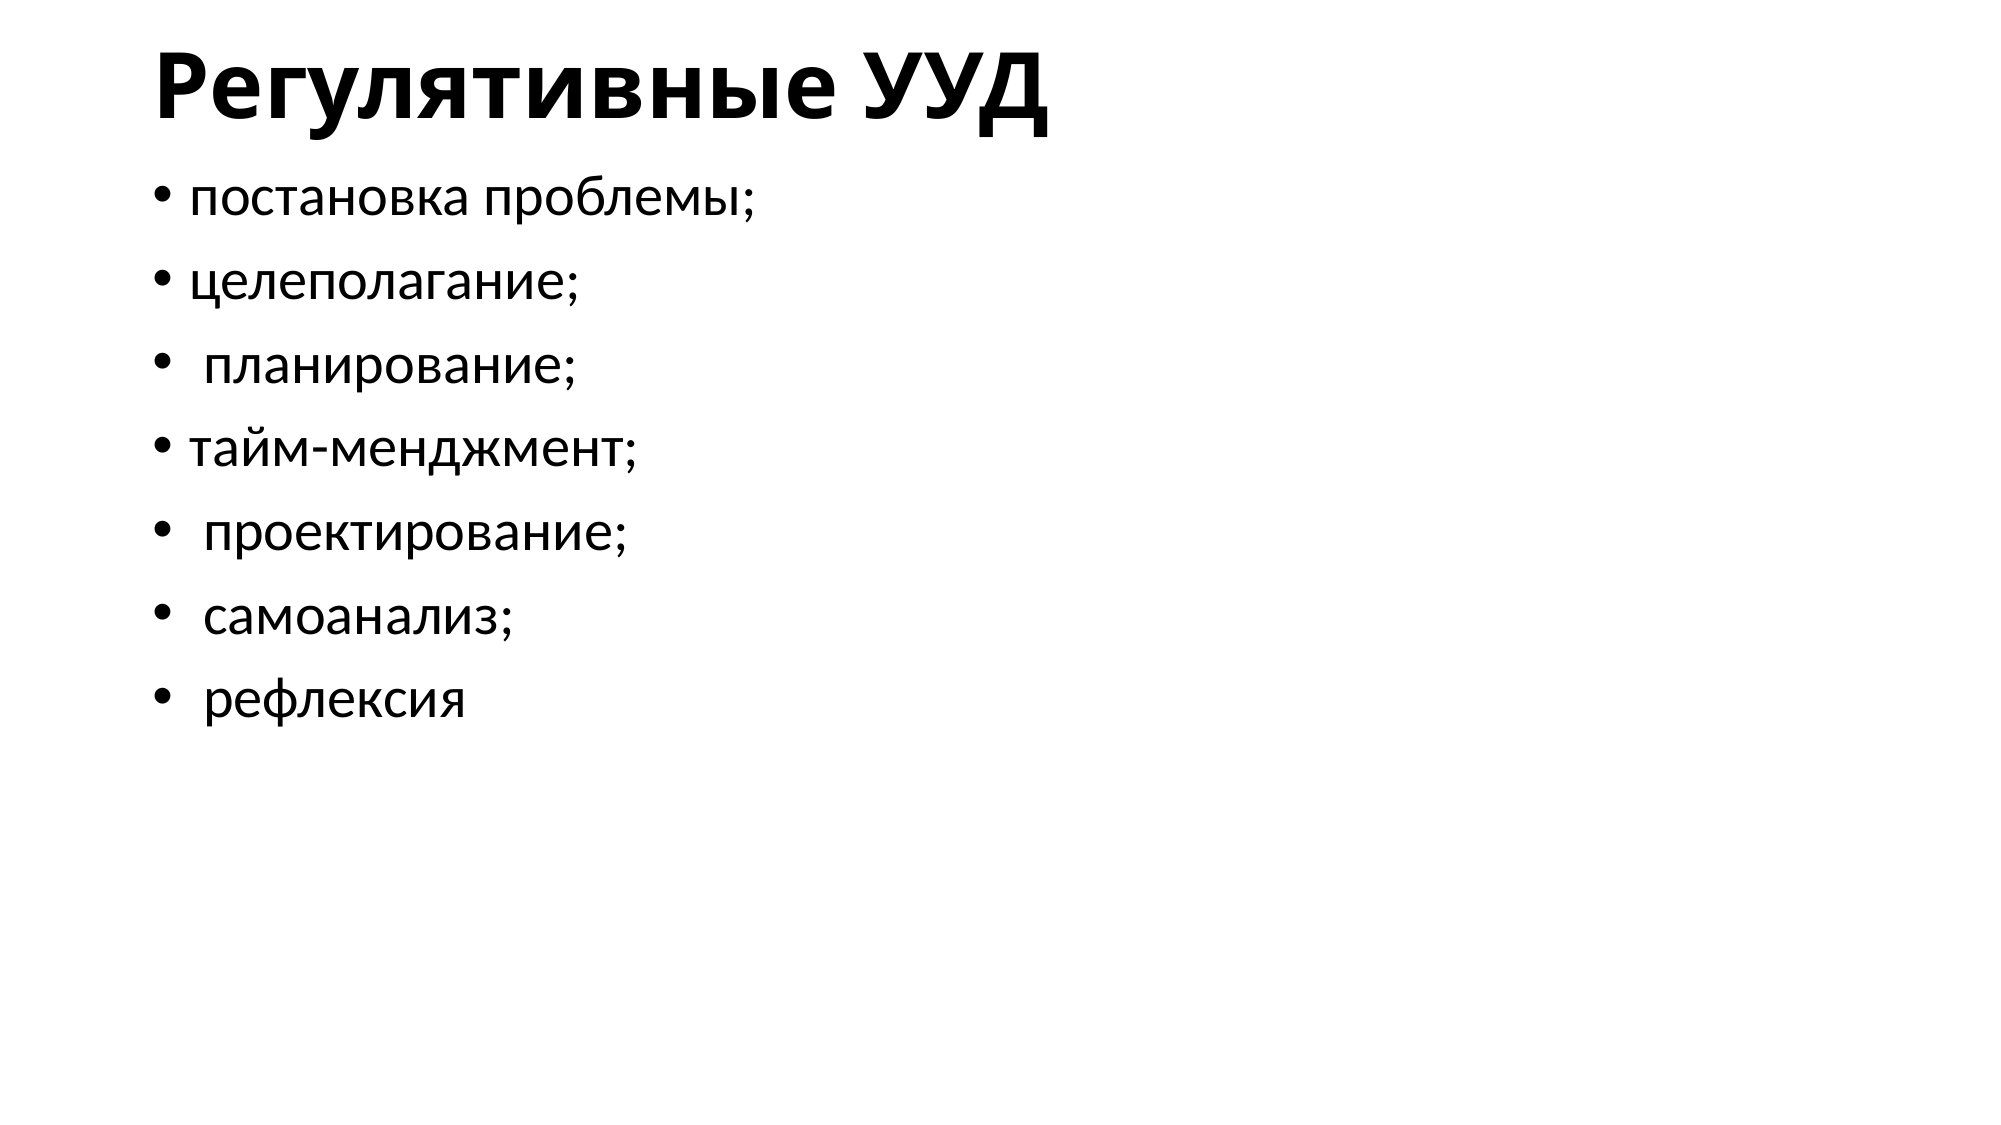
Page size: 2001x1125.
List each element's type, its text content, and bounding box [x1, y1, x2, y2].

title Регулятивные УУД [137, 8, 1863, 157]
list постановка проблемы; целеполагание; планирование; тайм-менджмент; проектирование; самоанализ; рефлексия [137, 157, 1863, 1014]
